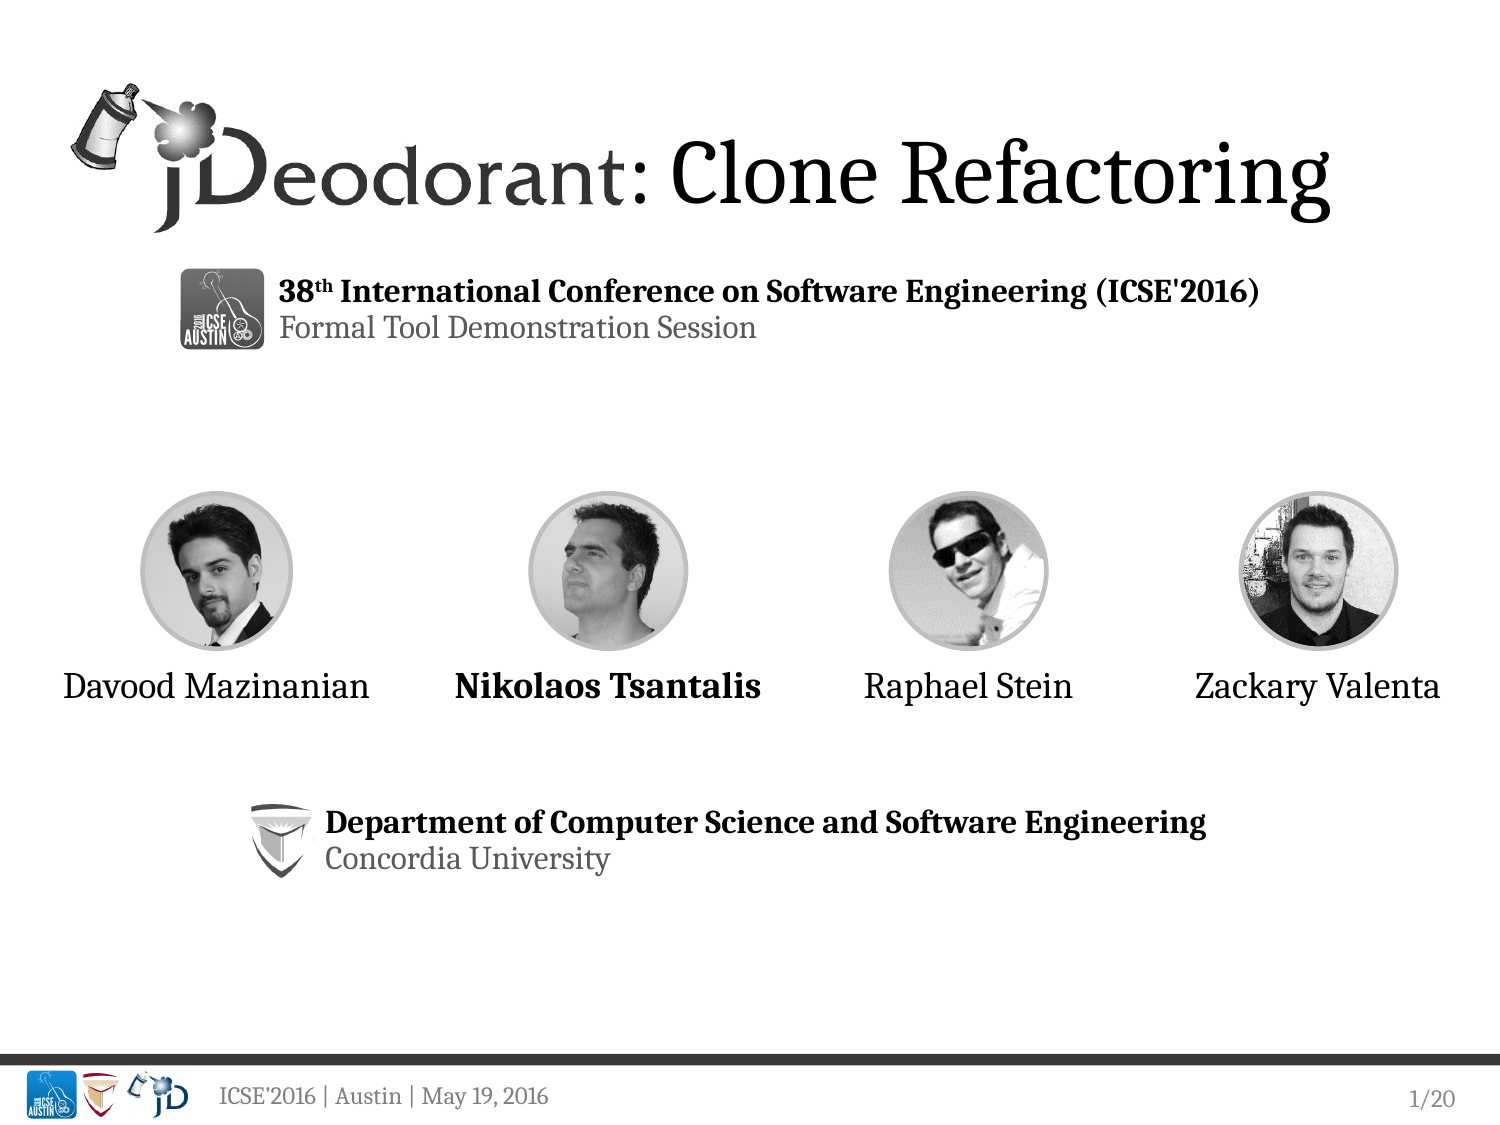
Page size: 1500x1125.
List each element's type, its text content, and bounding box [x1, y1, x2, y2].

picture [890, 493, 1047, 649]
text_box Nikolaos Tsantalis [428, 653, 789, 714]
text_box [180, 268, 1320, 350]
picture [67, 79, 631, 238]
text_box Davood Mazinanian [42, 653, 392, 714]
text_box Raphael Stein [834, 653, 1103, 714]
picture [26, 1070, 77, 1119]
picture [126, 1071, 189, 1118]
title : Clone Refactoring [628, 103, 1419, 244]
picture [1240, 493, 1397, 649]
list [530, 493, 687, 649]
picture [83, 1073, 120, 1117]
picture [142, 493, 291, 649]
slide_number 1/20 [1133, 1070, 1471, 1124]
text_box Zackary Valenta [1164, 653, 1473, 714]
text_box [251, 797, 1249, 884]
